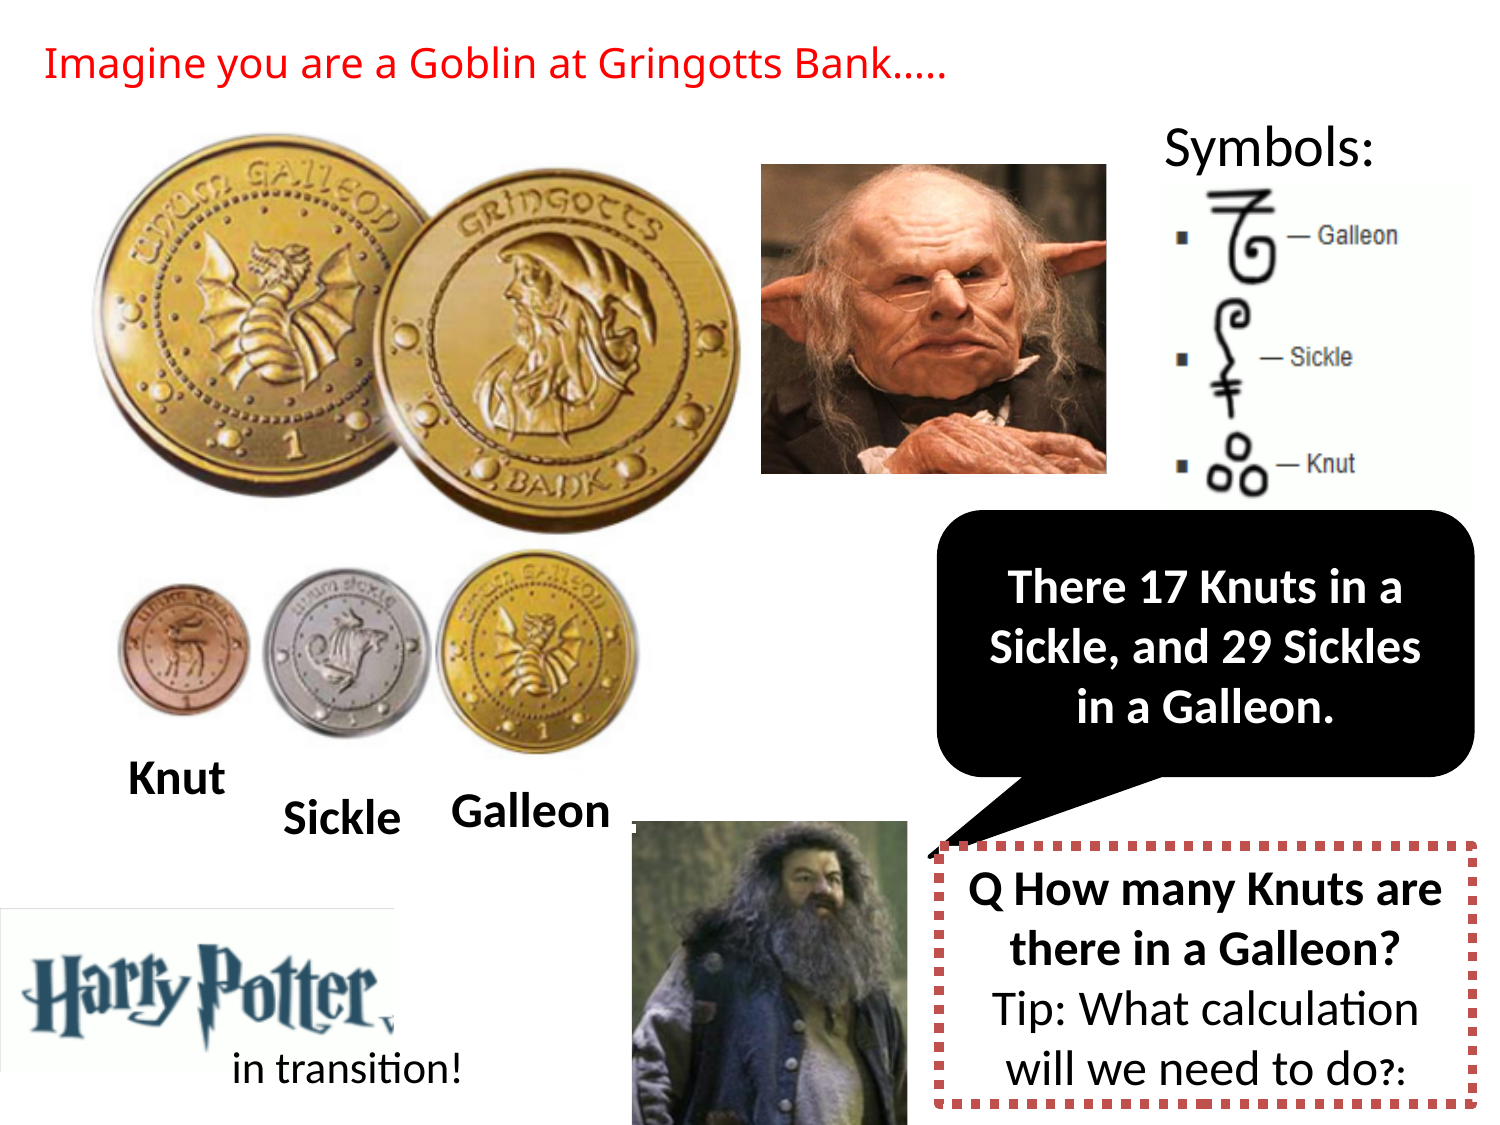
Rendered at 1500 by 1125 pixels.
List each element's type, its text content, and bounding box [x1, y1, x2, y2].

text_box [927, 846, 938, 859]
text_box Galleon [428, 784, 634, 841]
text_box Knut [86, 782, 253, 808]
text_box Sickle [252, 784, 433, 848]
picture [0, 908, 395, 1073]
title Symbols: [1149, 96, 1457, 190]
picture [631, 820, 908, 1125]
text_box Q How many Knuts are there in a Galleon? Tip: What calculation will we need to do?: [937, 844, 1475, 1106]
text_box There 17 Knuts in a Sickle, and 29 Sickles in a Galleon. [936, 510, 1475, 845]
text_box in transition! [216, 1031, 572, 1101]
picture [1159, 184, 1473, 510]
picture [88, 131, 1107, 776]
text_box Imagine you are a Goblin at Gringotts Bank….. [29, 29, 1473, 95]
